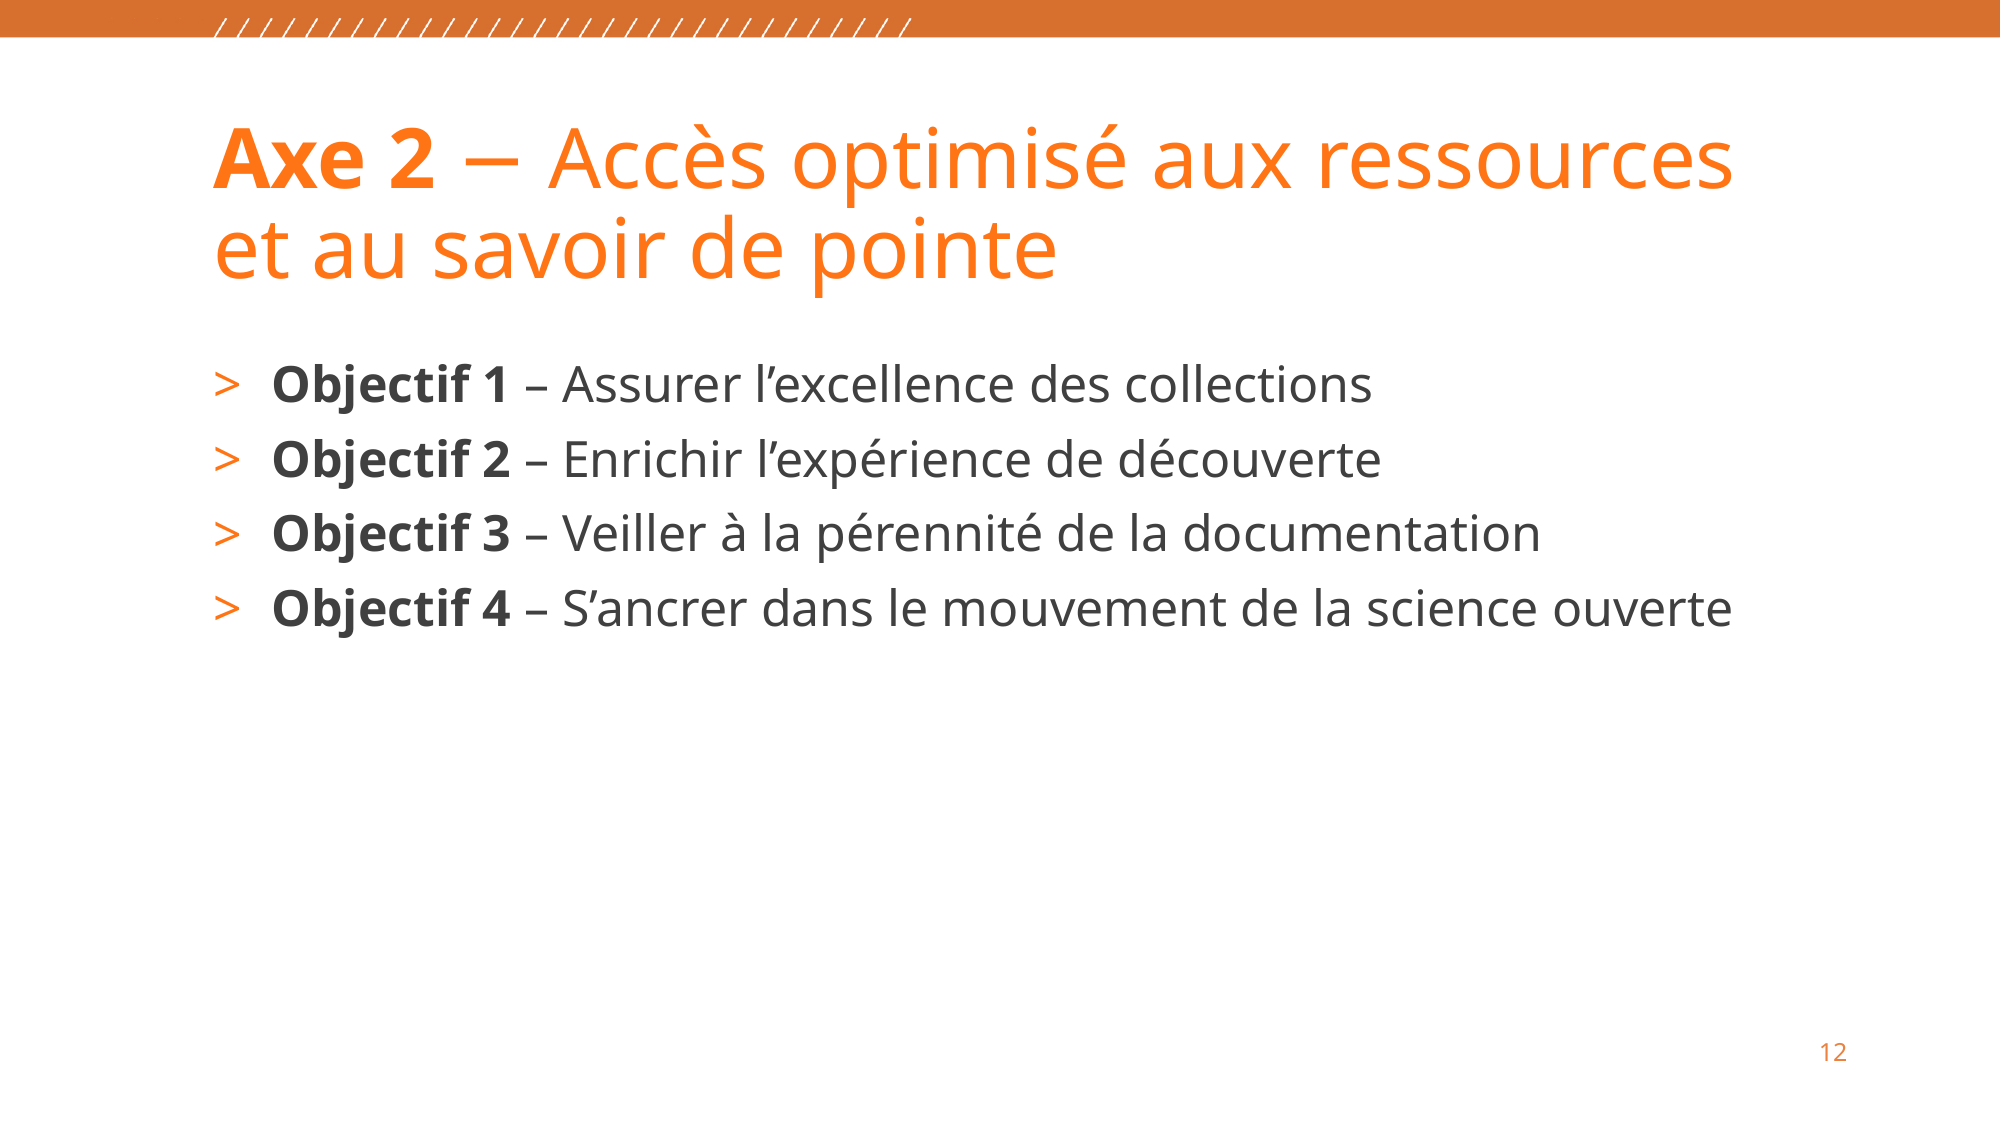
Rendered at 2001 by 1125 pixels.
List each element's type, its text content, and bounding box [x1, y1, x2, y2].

title Axe 2 − Accès optimisé aux ressources et au savoir de pointe [198, 109, 1924, 323]
slide_number 12 [1412, 1023, 1863, 1084]
picture [0, 0, 2000, 72]
list Objectif 1 – Assurer l’excellence des collections Objectif 2 – Enrichir l’expérience de découverte Objectif 3 – Veiller à la pérennité de la documentation Objectif 4 – S’ancrer dans le mouvement de la science ouverte [198, 351, 1924, 1014]
